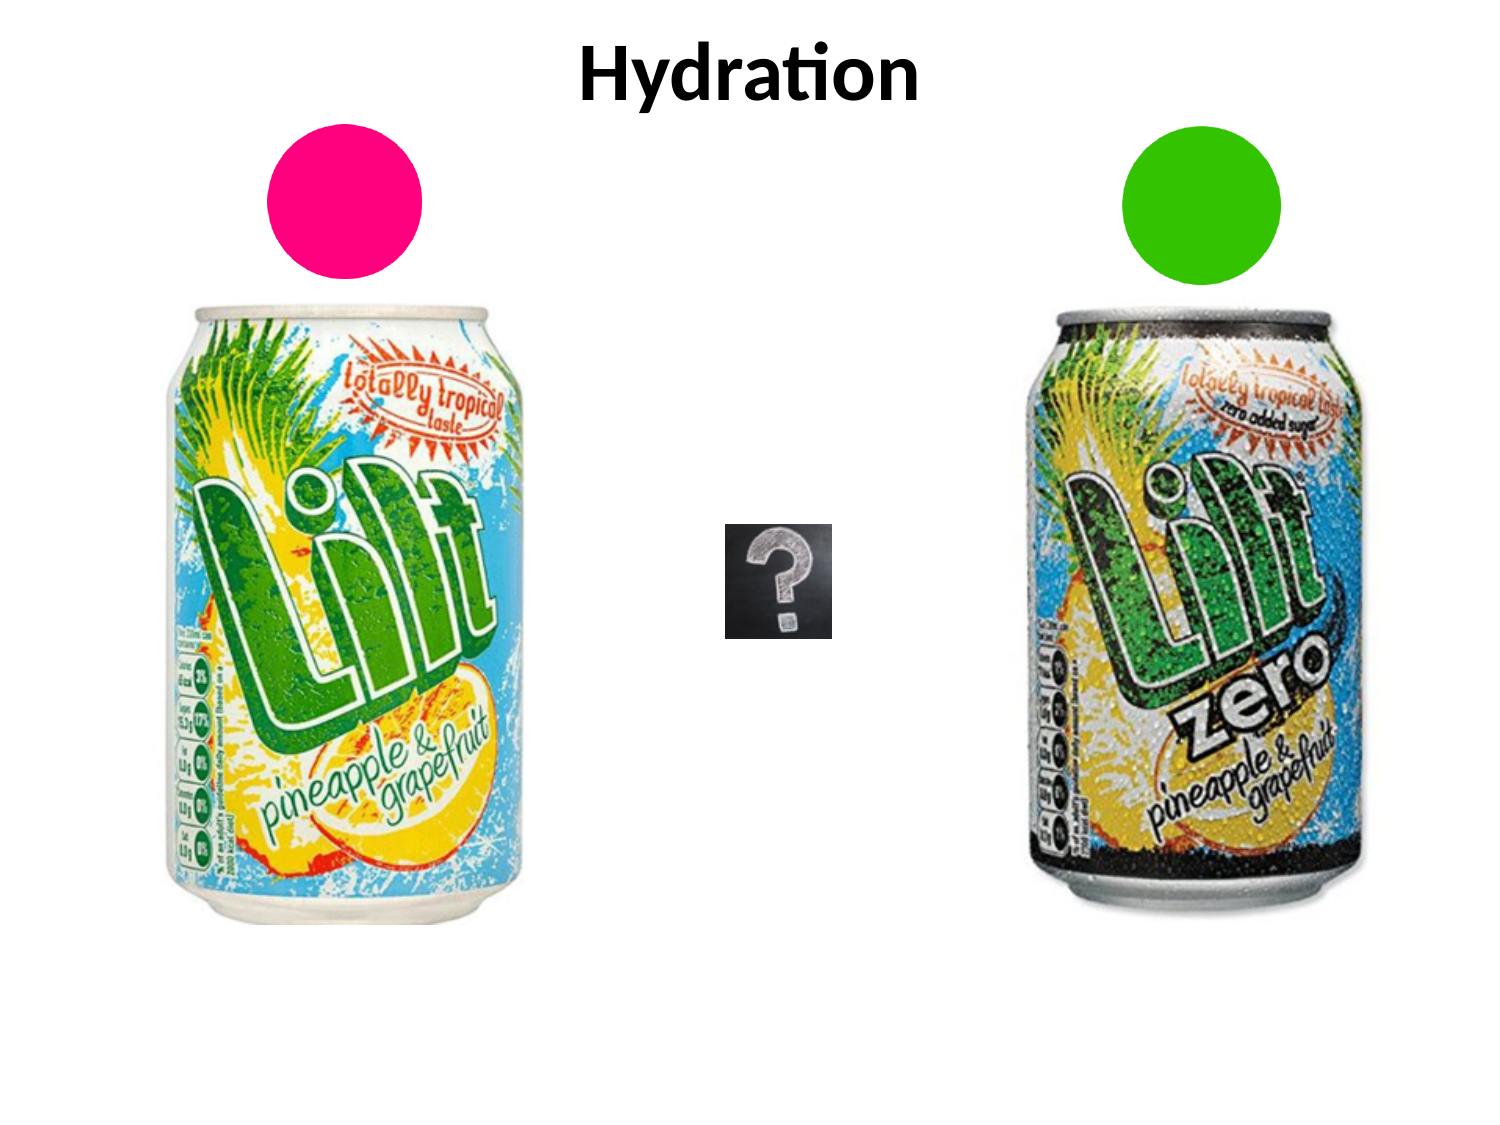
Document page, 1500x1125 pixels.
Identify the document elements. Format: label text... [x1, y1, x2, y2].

picture [112, 299, 577, 926]
picture [267, 124, 422, 279]
picture [987, 112, 1412, 924]
picture [724, 523, 832, 639]
text_box Hydration [0, 0, 1500, 125]
